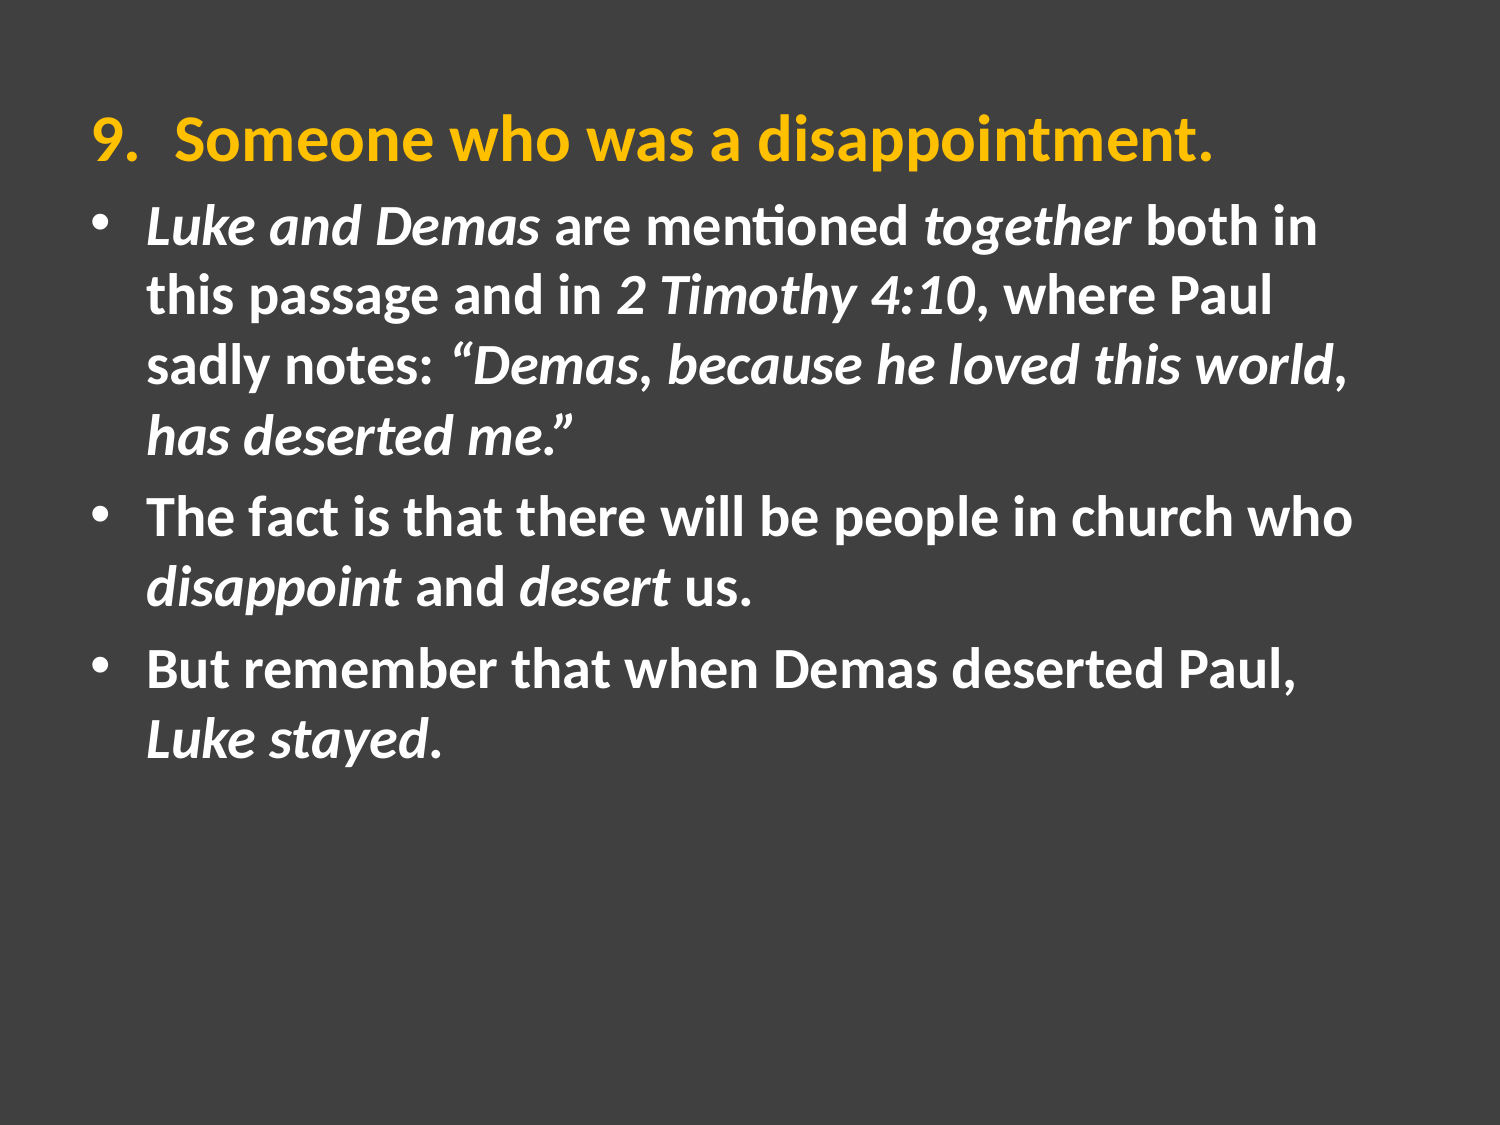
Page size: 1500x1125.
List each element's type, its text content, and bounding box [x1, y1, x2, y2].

list Someone who was a disappointment. Luke and Demas are mentioned together both in this passage and in 2 Timothy 4:10, where Paul sadly notes: “Demas, because he loved this world, has deserted me.” The fact is that there will be people in church who disappoint and desert us. But remember that when Demas deserted Paul, Luke stayed. [75, 87, 1425, 1043]
